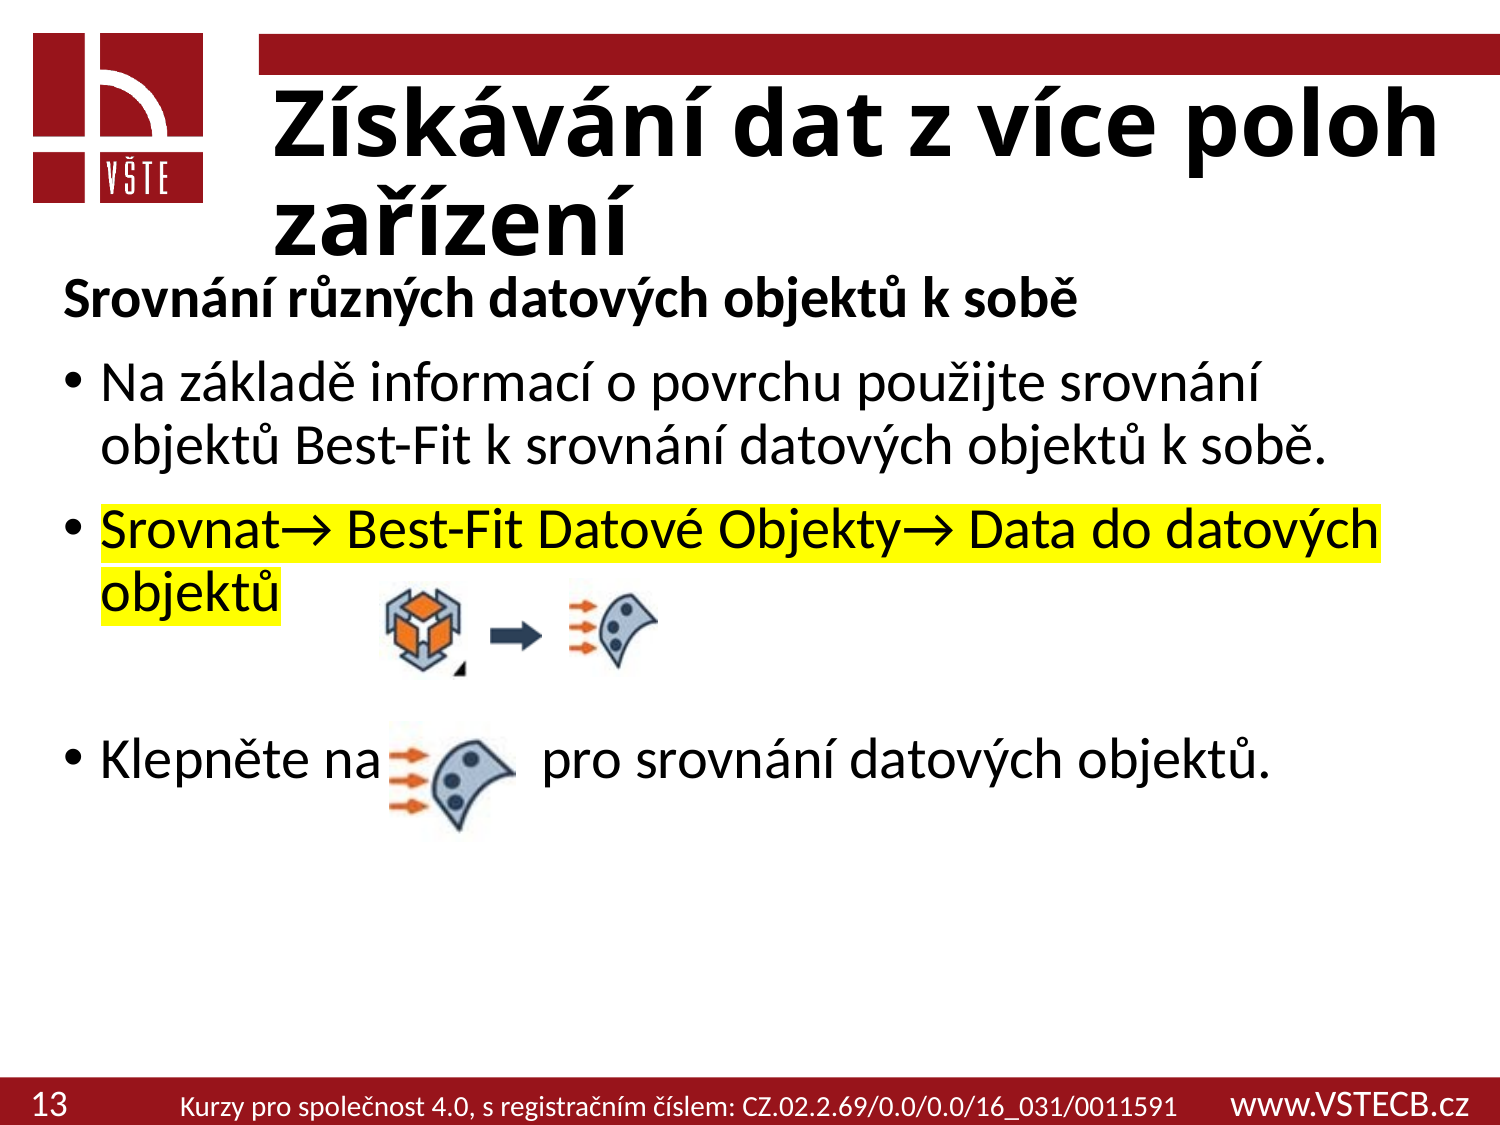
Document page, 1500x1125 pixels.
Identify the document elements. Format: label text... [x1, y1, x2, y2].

title Získávání dat z více poloh zařízení [258, 76, 1500, 278]
picture [33, 33, 203, 203]
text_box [379, 578, 658, 680]
list Srovnání různých datových objektů k sobě Na základě informací o povrchu použijte srovnání objektů Best-Fit k srovnání datových objektů k sobě. Srovnat→ Best-Fit Datové Objekty→ Data do datových objektů Klepněte na pro srovnání datových objektů. [48, 260, 1452, 1030]
text_box 13 Kurzy pro společnost 4.0, s registračním číslem: CZ.02.2.69/0.0/0.0/16_031/0011591 www.VSTECB.cz [0, 1076, 1500, 1125]
picture [389, 721, 516, 842]
text_box [258, 33, 1500, 76]
